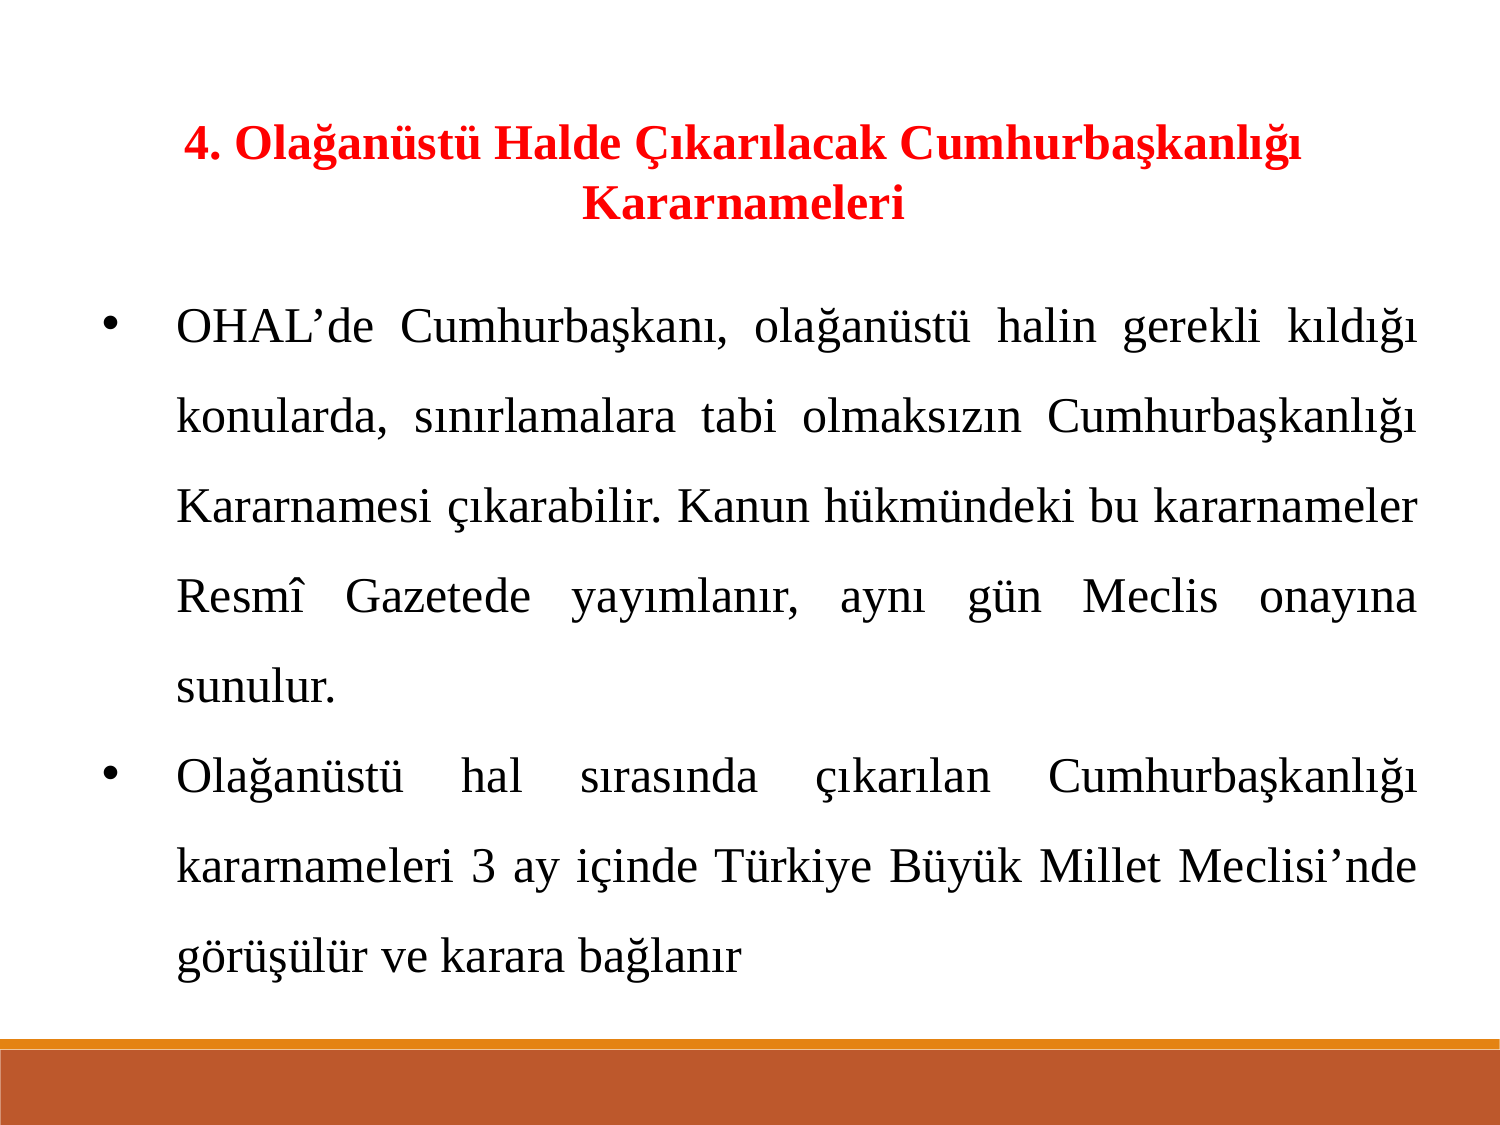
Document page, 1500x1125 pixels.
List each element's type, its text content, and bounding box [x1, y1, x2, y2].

text_box 4. Olağanüstü Halde Çıkarılacak Cumhurbaşkanlığı Kararnameleri [88, 101, 1400, 237]
text_box OHAL’de Cumhurbaşkanı, olağanüstü halin gerekli kıldığı konularda, sınırlamalara tabi olmaksızın Cumhurbaşkanlığı Kararnamesi çıkarabilir. Kanun hükmündeki bu kararnameler Resmî Gazetede yayımlanır, aynı gün Meclis onayına sunulur. Olağanüstü hal sırasında çıkarılan Cumhurbaşkanlığı kararnameleri 3 ay içinde Türkiye Büyük Millet Meclisi’nde görüşülür ve karara bağlanır [87, 255, 1434, 991]
